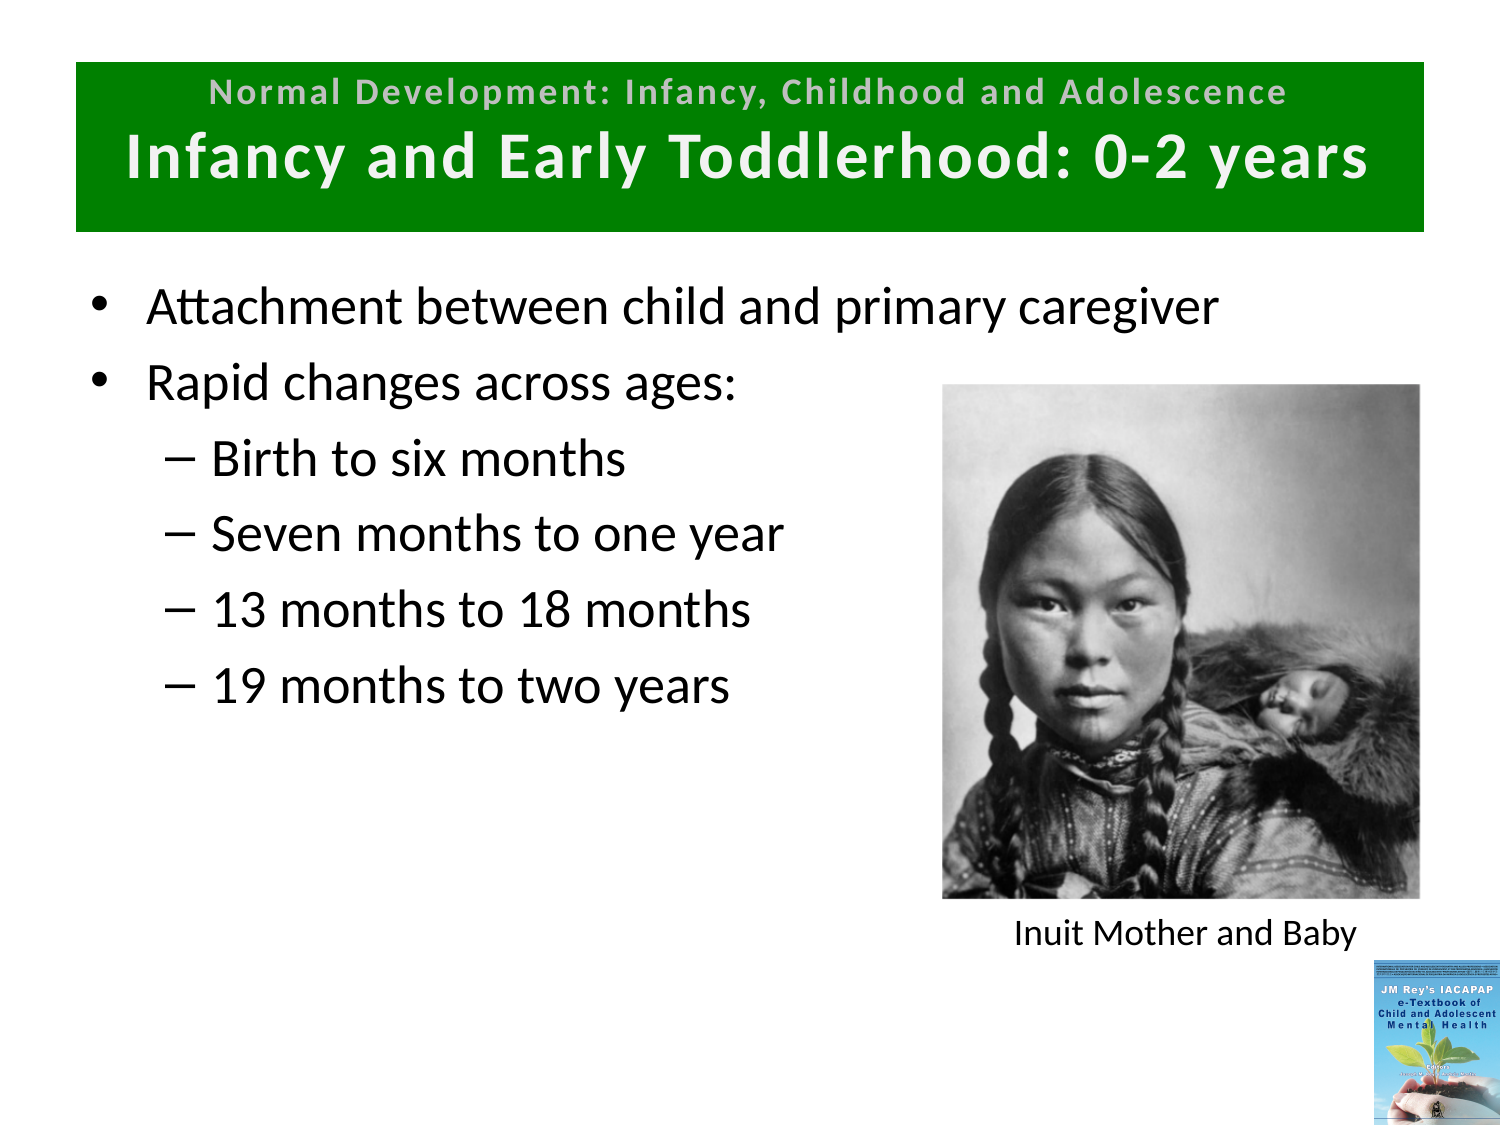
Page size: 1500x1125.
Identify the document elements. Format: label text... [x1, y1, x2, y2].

picture [940, 381, 1426, 901]
title Normal Development: Infancy, Childhood and Adolescence Infancy and Early Toddlerhood: 0-2 years [75, 61, 1425, 233]
list Attachment between child and primary caregiver Rapid changes across ages: Birth to six months Seven months to one year 13 months to 18 months 19 months to two years [75, 262, 1425, 1005]
picture [1374, 960, 1500, 1125]
text_box Inuit Mother and Baby [999, 908, 1373, 961]
